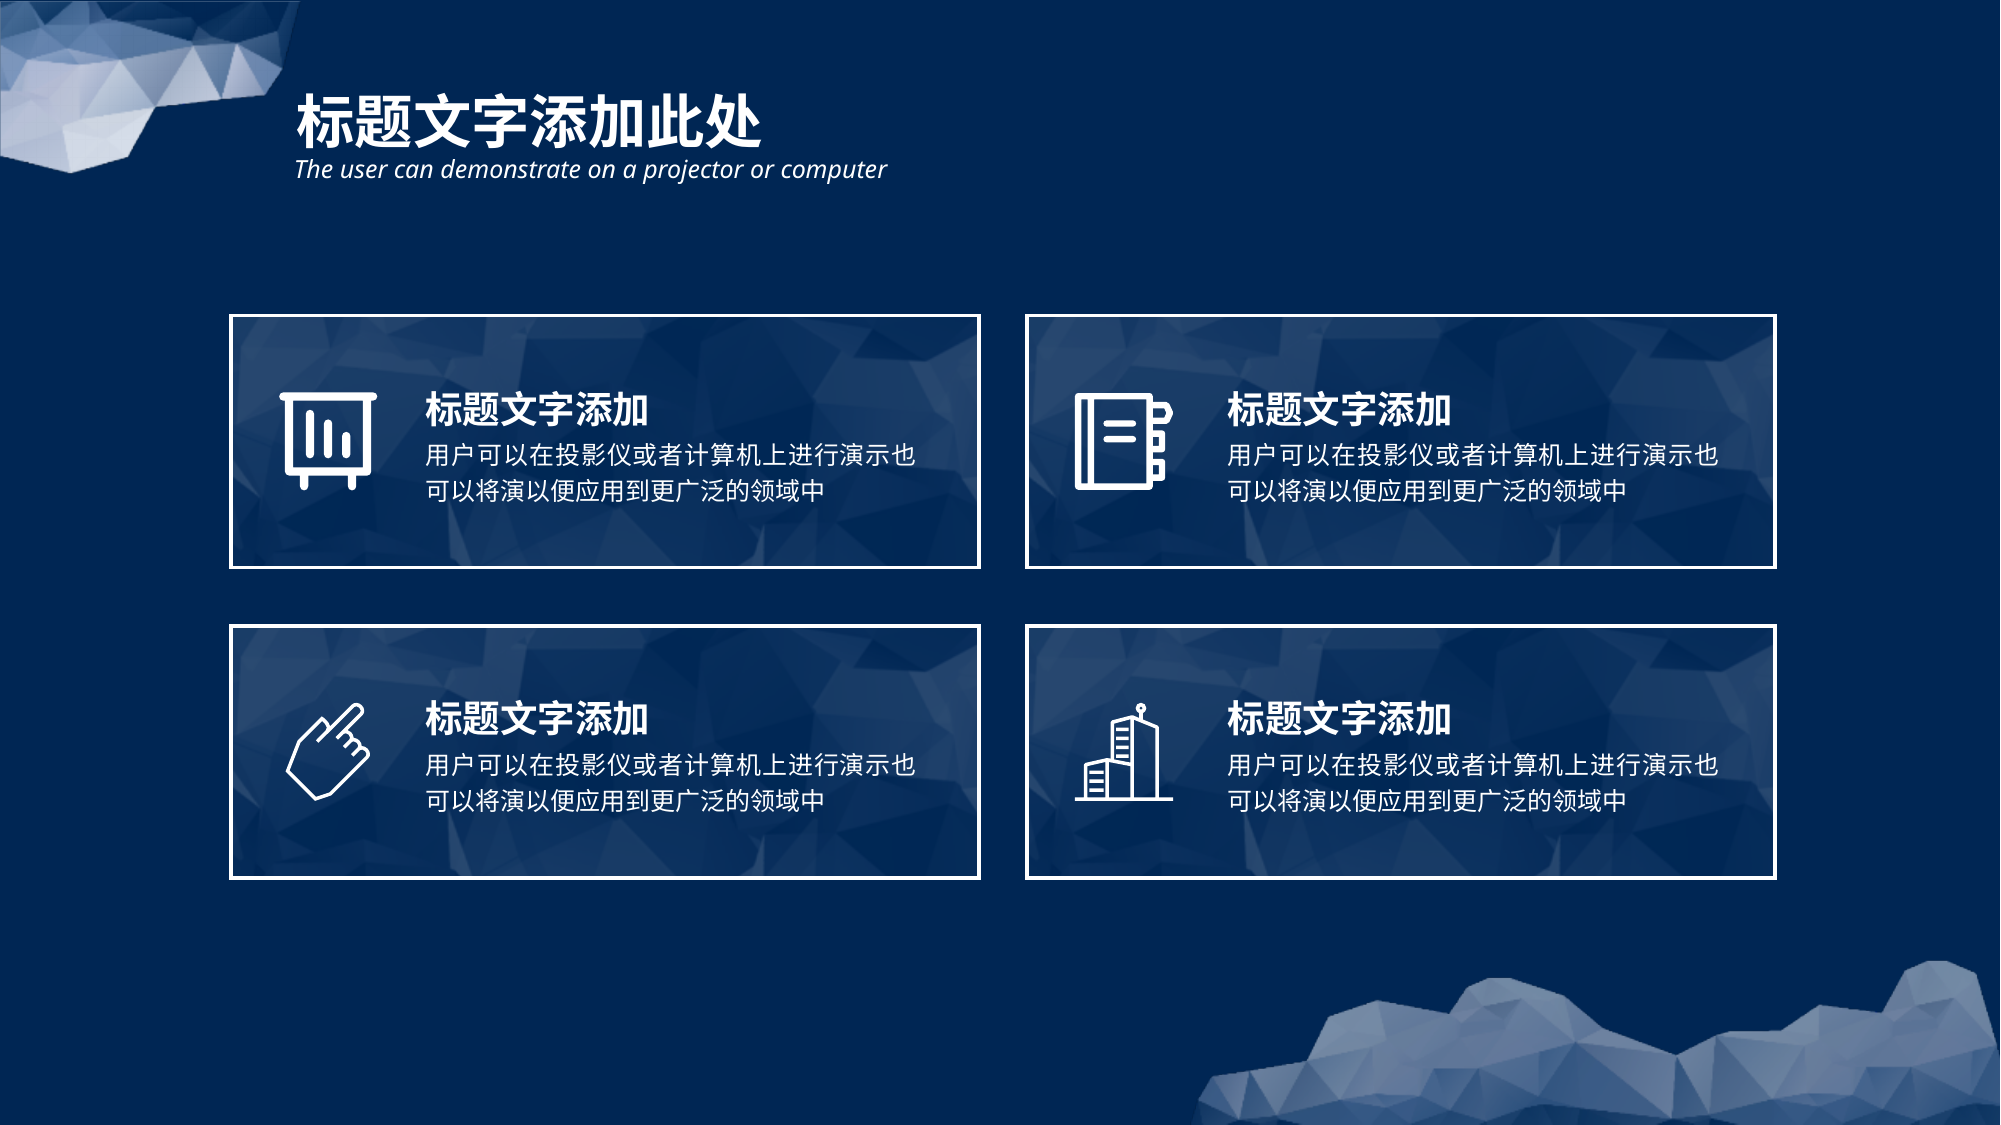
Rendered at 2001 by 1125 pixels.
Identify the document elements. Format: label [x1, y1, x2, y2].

text_box [230, 625, 979, 878]
picture [1177, 953, 2000, 1125]
text_box [1026, 315, 1775, 568]
picture [1, 2, 315, 191]
text_box [230, 315, 979, 568]
text_box [279, 77, 1096, 192]
text_box [1026, 625, 1775, 878]
